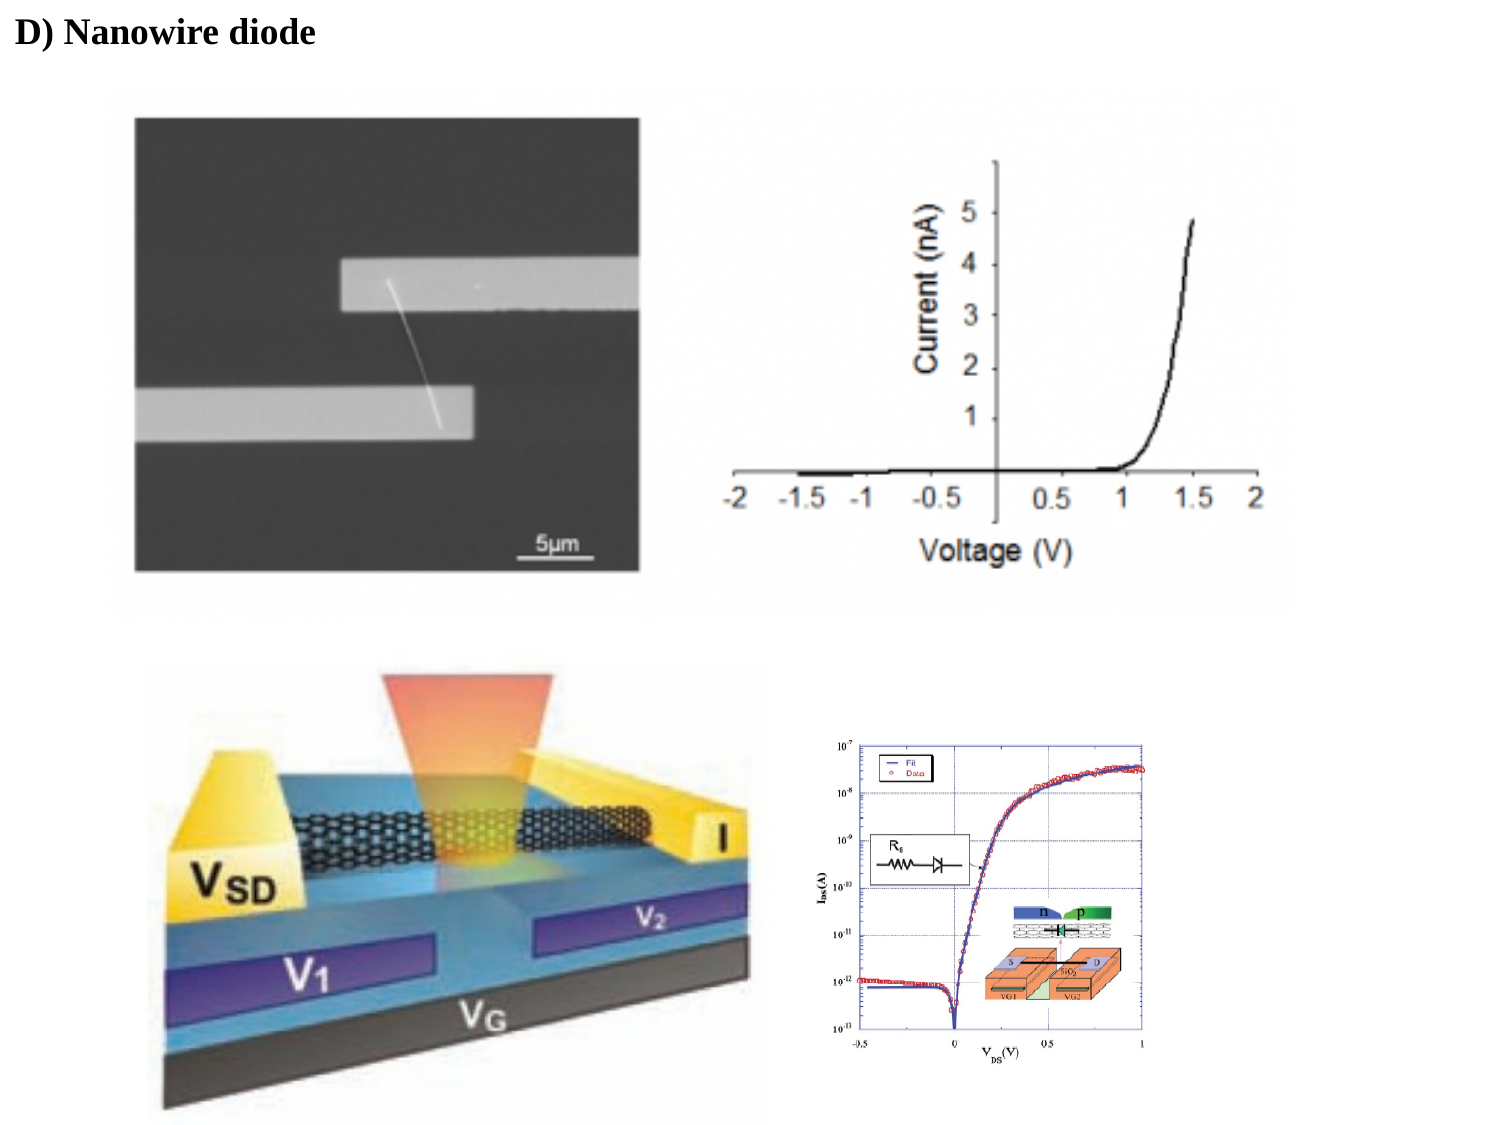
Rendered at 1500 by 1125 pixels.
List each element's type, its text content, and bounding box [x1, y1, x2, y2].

picture [147, 627, 773, 1125]
picture [810, 727, 1164, 1075]
picture [107, 89, 1294, 622]
text_box D) Nanowire diode [0, 0, 1500, 60]
